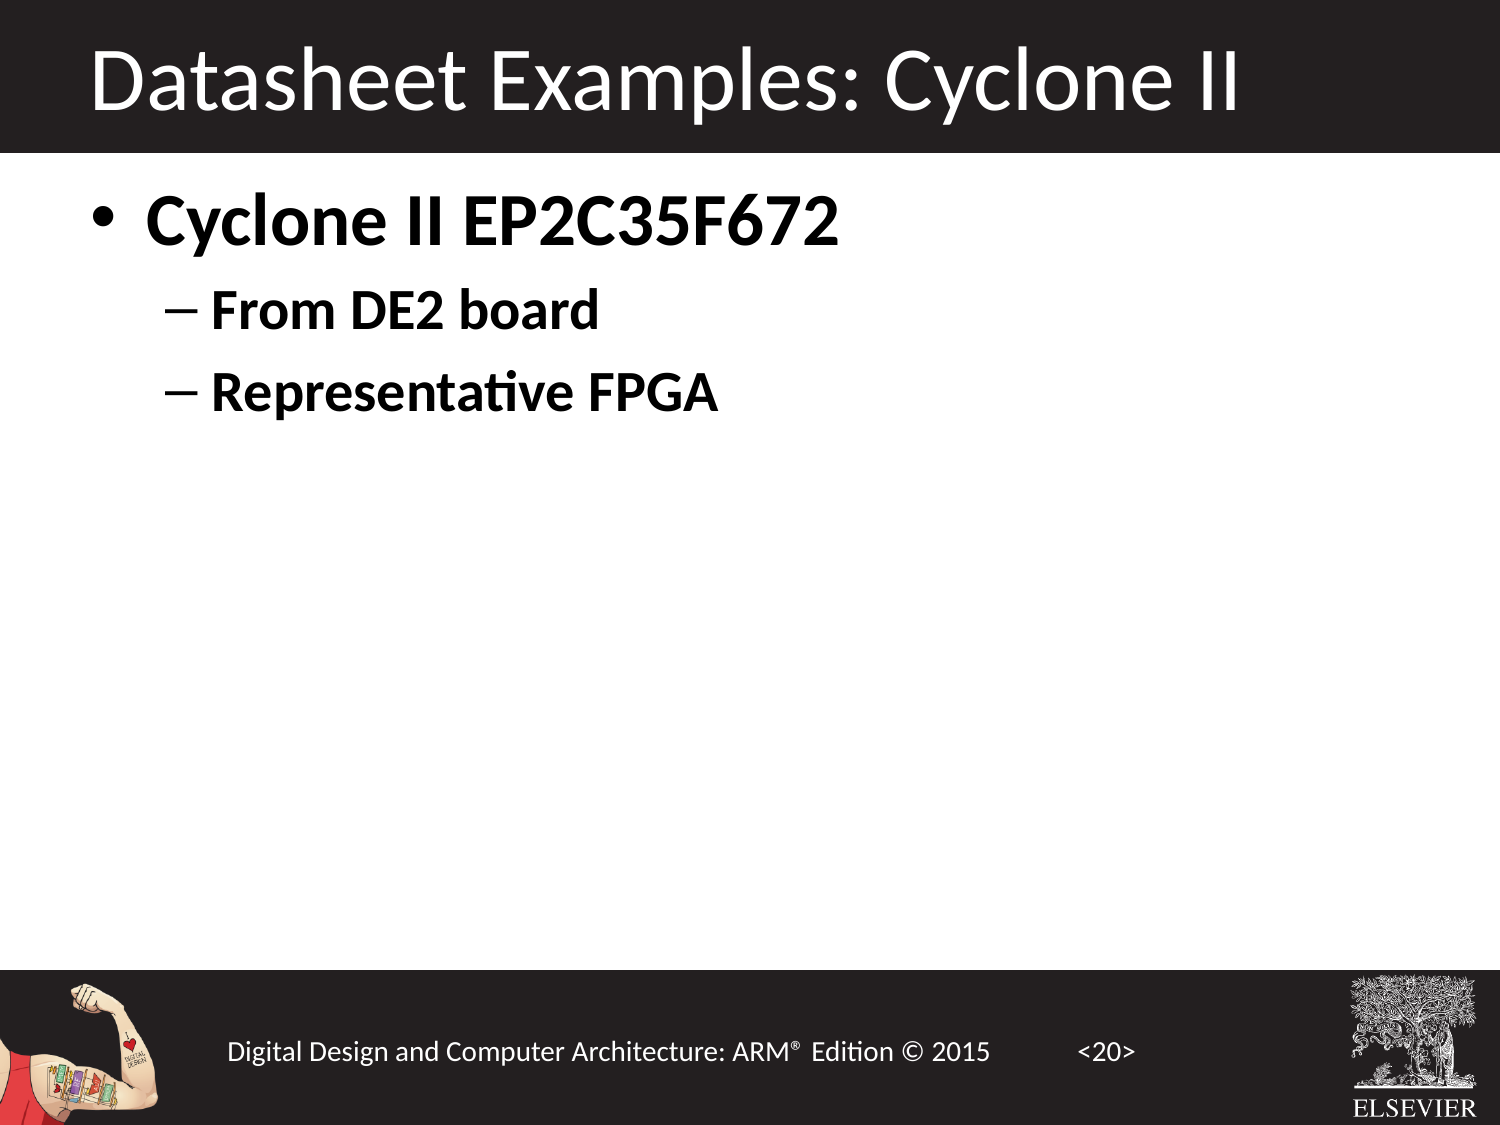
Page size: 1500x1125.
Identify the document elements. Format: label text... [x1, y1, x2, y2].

text_box Datasheet Examples: Cyclone II [75, 11, 1375, 136]
picture [1350, 974, 1477, 1117]
list Cyclone II EP2C35F672 From DE2 board Representative FPGA [75, 162, 1385, 975]
picture [0, 979, 163, 1125]
